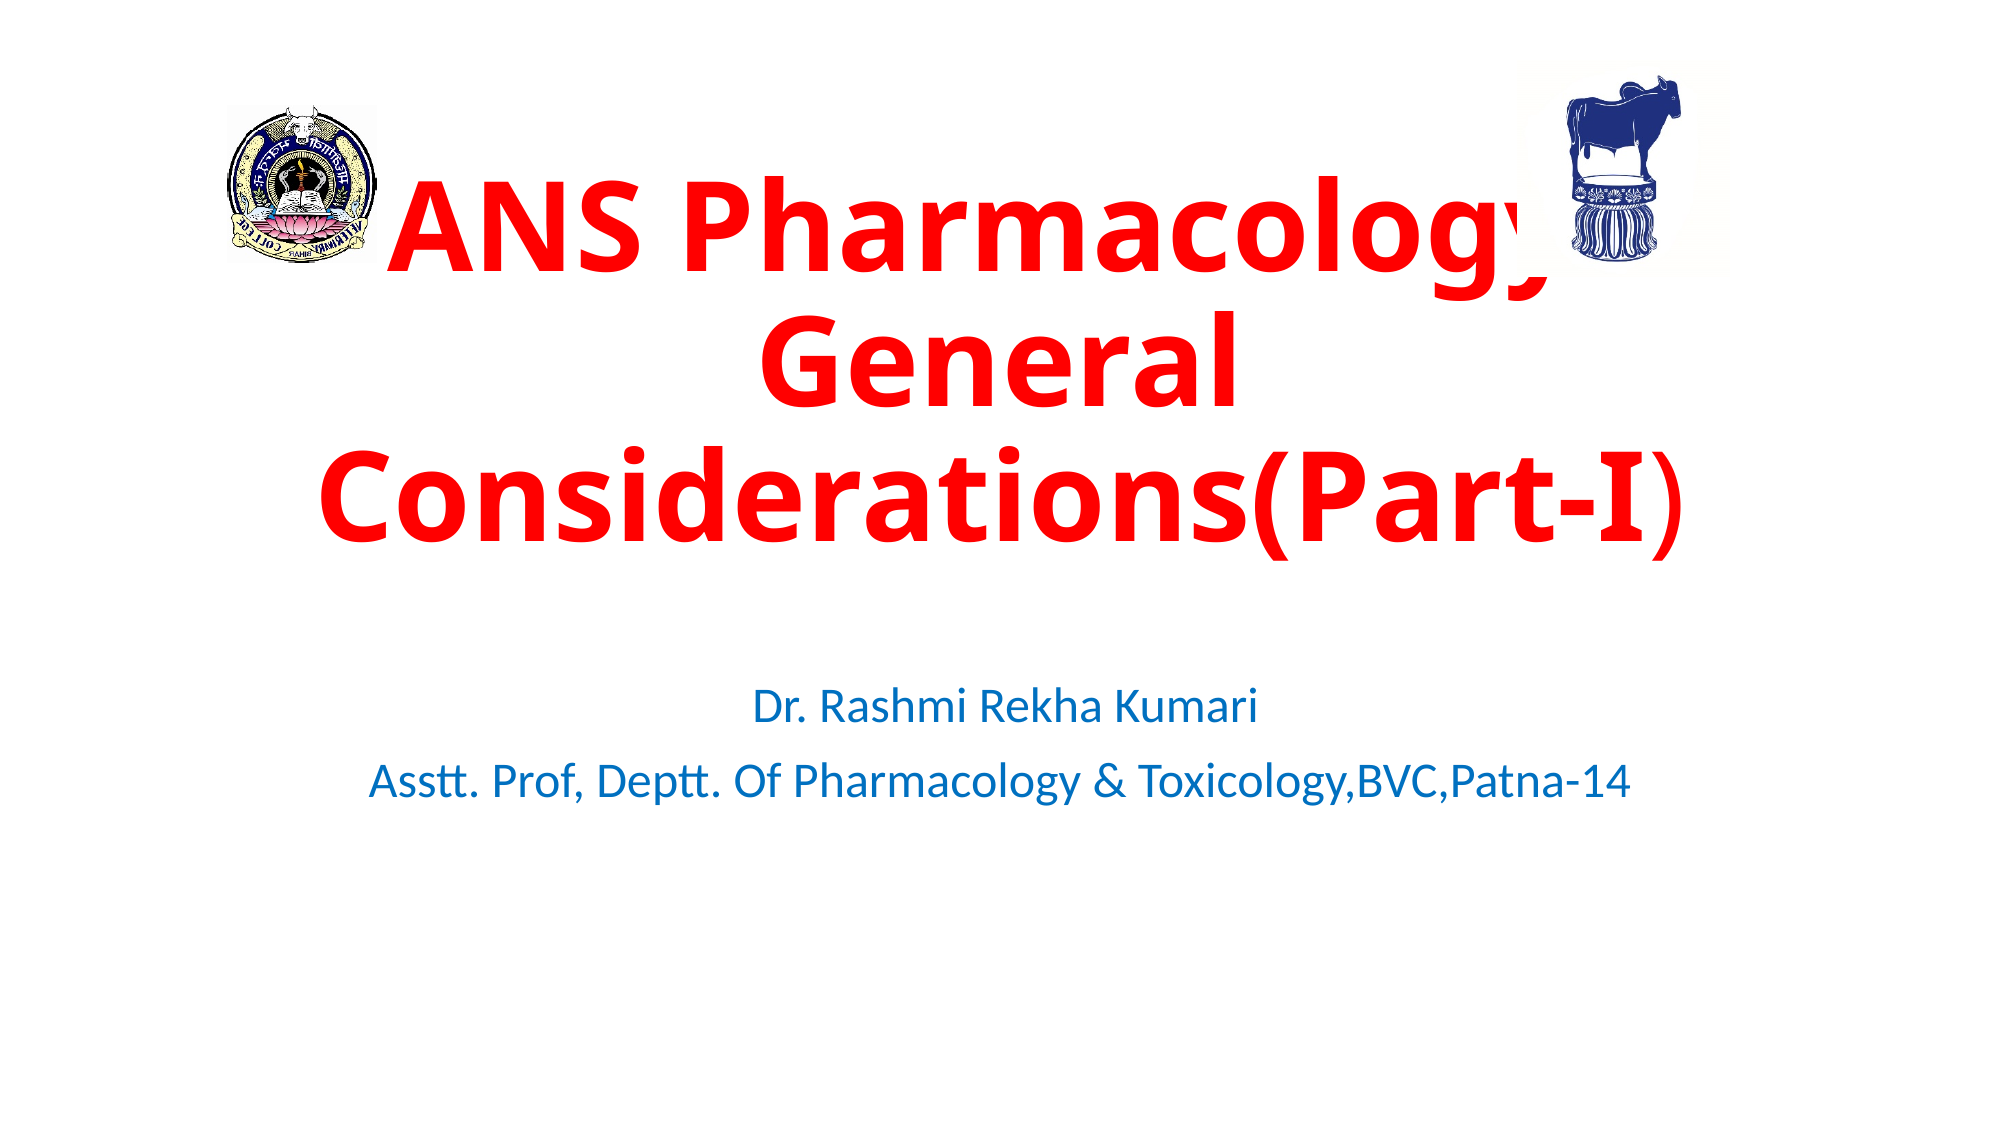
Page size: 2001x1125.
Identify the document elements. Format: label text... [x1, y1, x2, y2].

picture [1517, 60, 1730, 277]
picture [227, 105, 377, 263]
subtitle Dr. Rashmi Rekha Kumari Asstt. Prof, Deptt. Of Pharmacology & Toxicology,BVC,Patna-14 [249, 590, 1750, 863]
title ANS Pharmacology: General Considerations(Part-I) [249, 184, 1750, 576]
